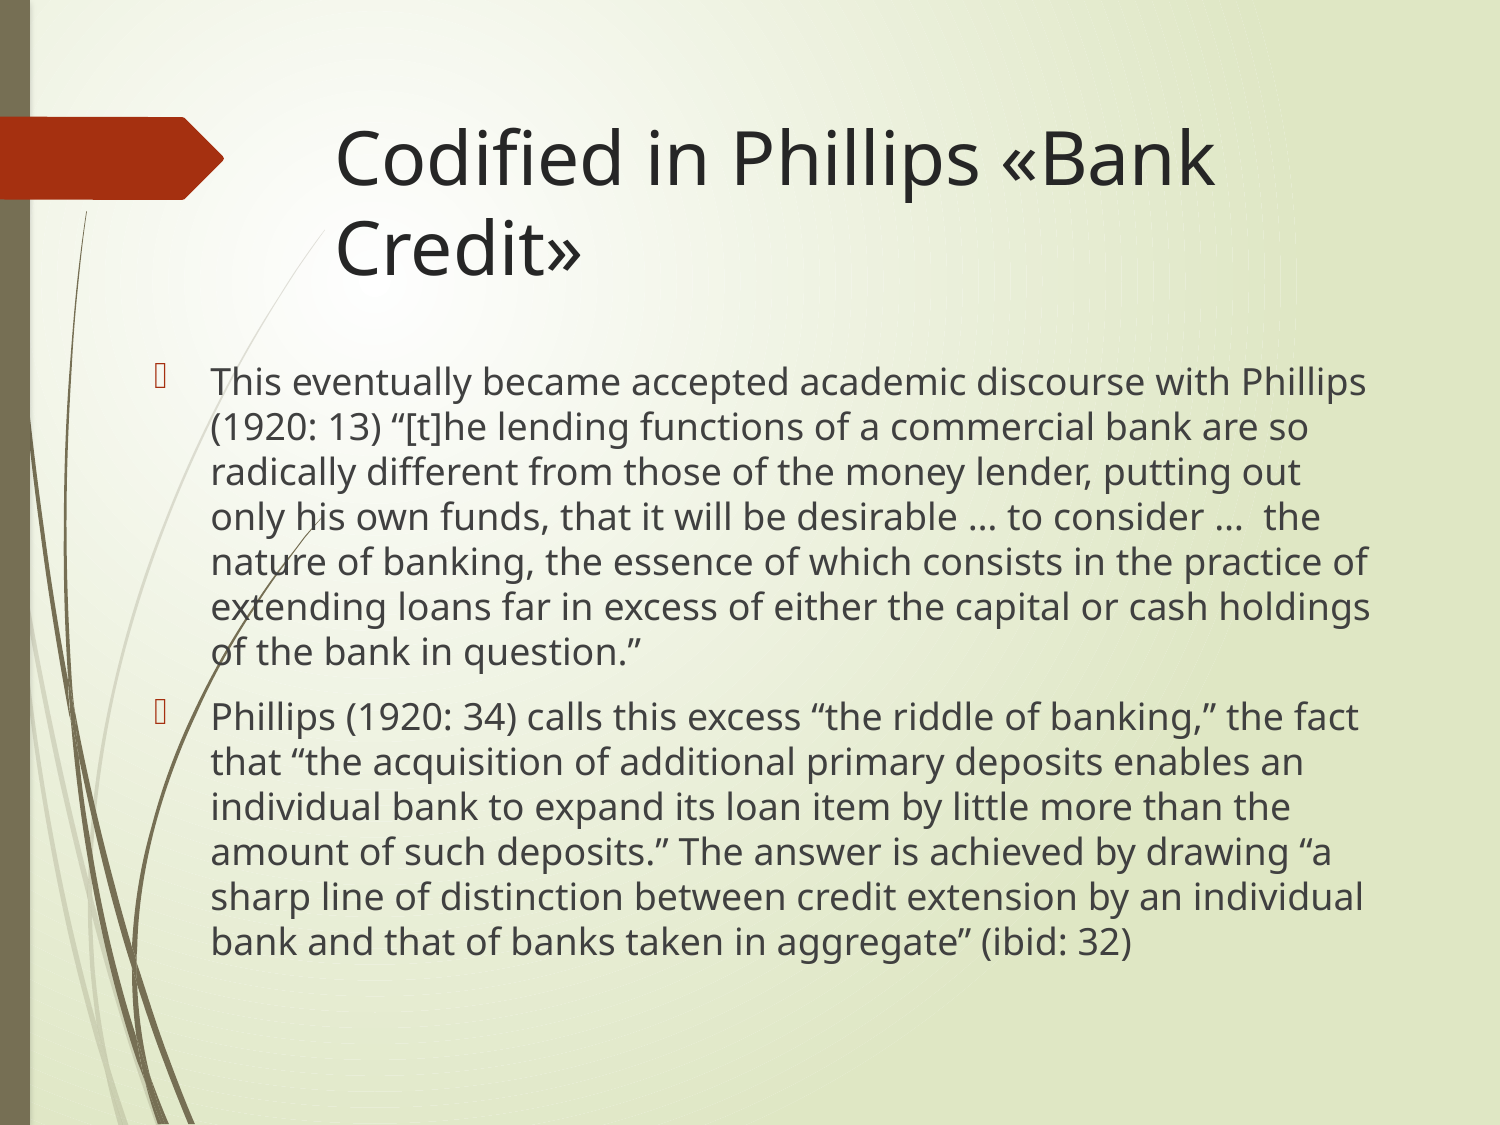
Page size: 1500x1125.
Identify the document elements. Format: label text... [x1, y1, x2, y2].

list This eventually became accepted academic discourse with Phillips (1920: 13) “[t]he lending functions of a commercial bank are so radically different from those of the money lender, putting out only his own funds, that it will be desirable … to consider … the nature of banking, the essence of which consists in the practice of extending loans far in excess of either the capital or cash holdings of the bank in question.” Phillips (1920: 34) calls this excess “the riddle of banking,” the fact that “the acquisition of additional primary deposits enables an individual bank to expand its loan item by little more than the amount of such deposits.” The answer is achieved by drawing “a sharp line of distinction between credit extension by an individual bank and that of banks taken in aggregate” (ibid: 32) [139, 350, 1400, 1083]
title Codified in Phillips «Bank Credit» [319, 102, 1400, 313]
